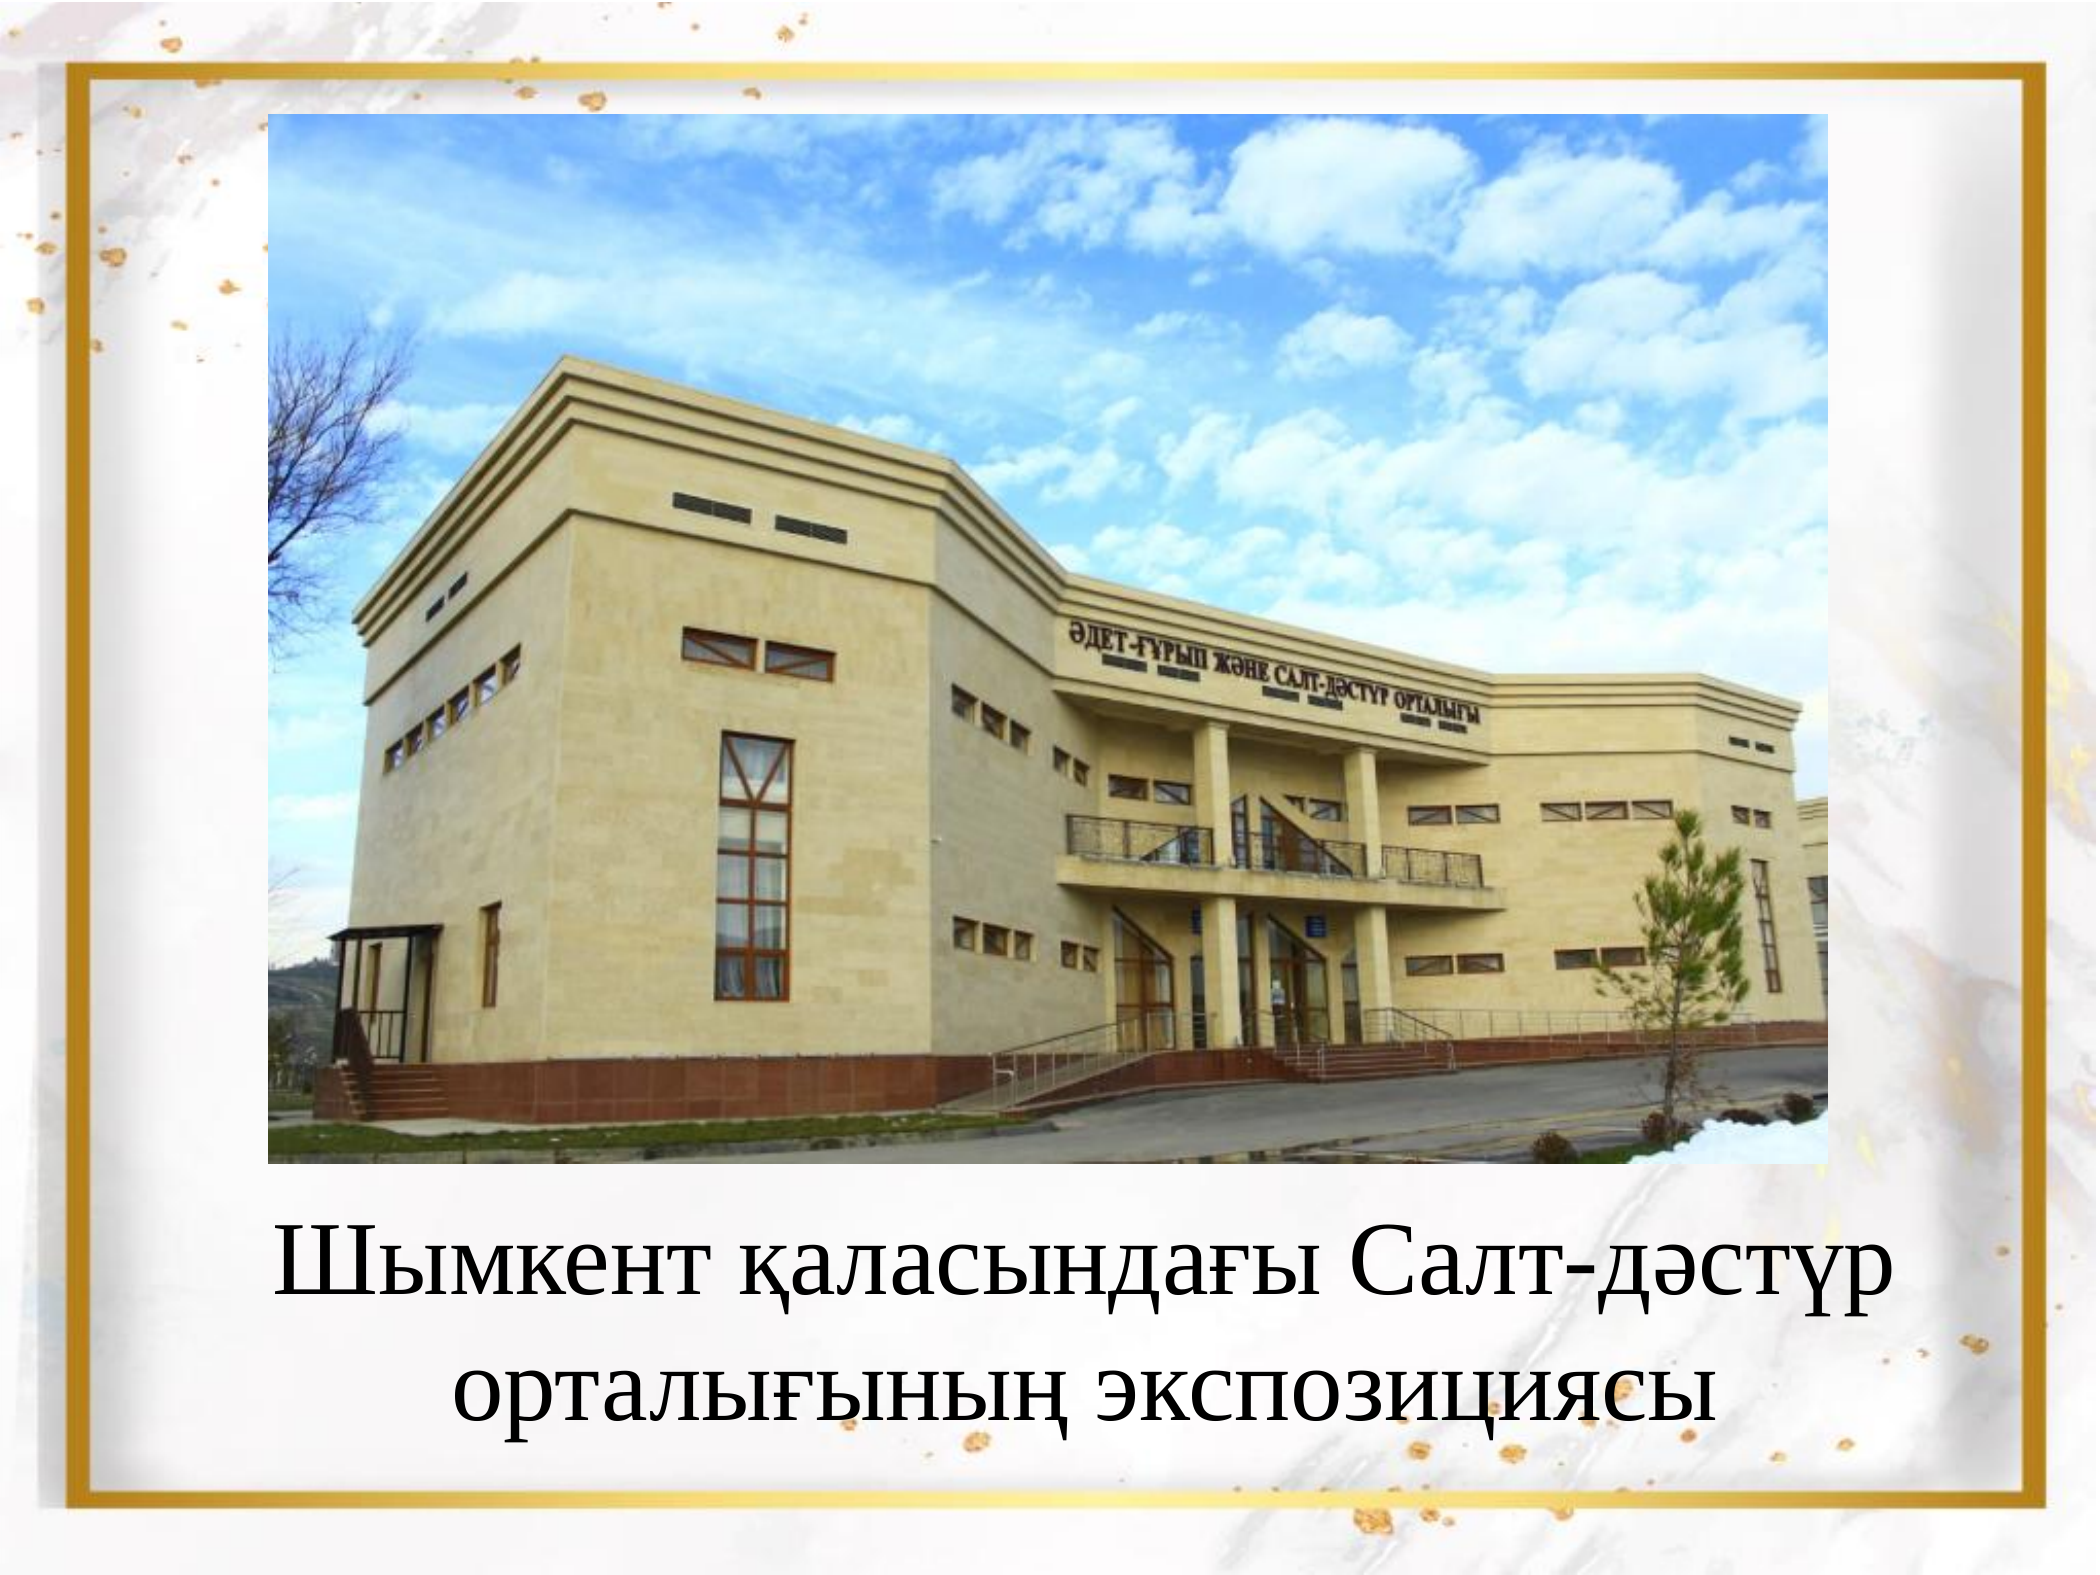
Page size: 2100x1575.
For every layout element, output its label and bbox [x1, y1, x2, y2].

list [267, 113, 1829, 1164]
picture [0, 2, 2097, 1575]
